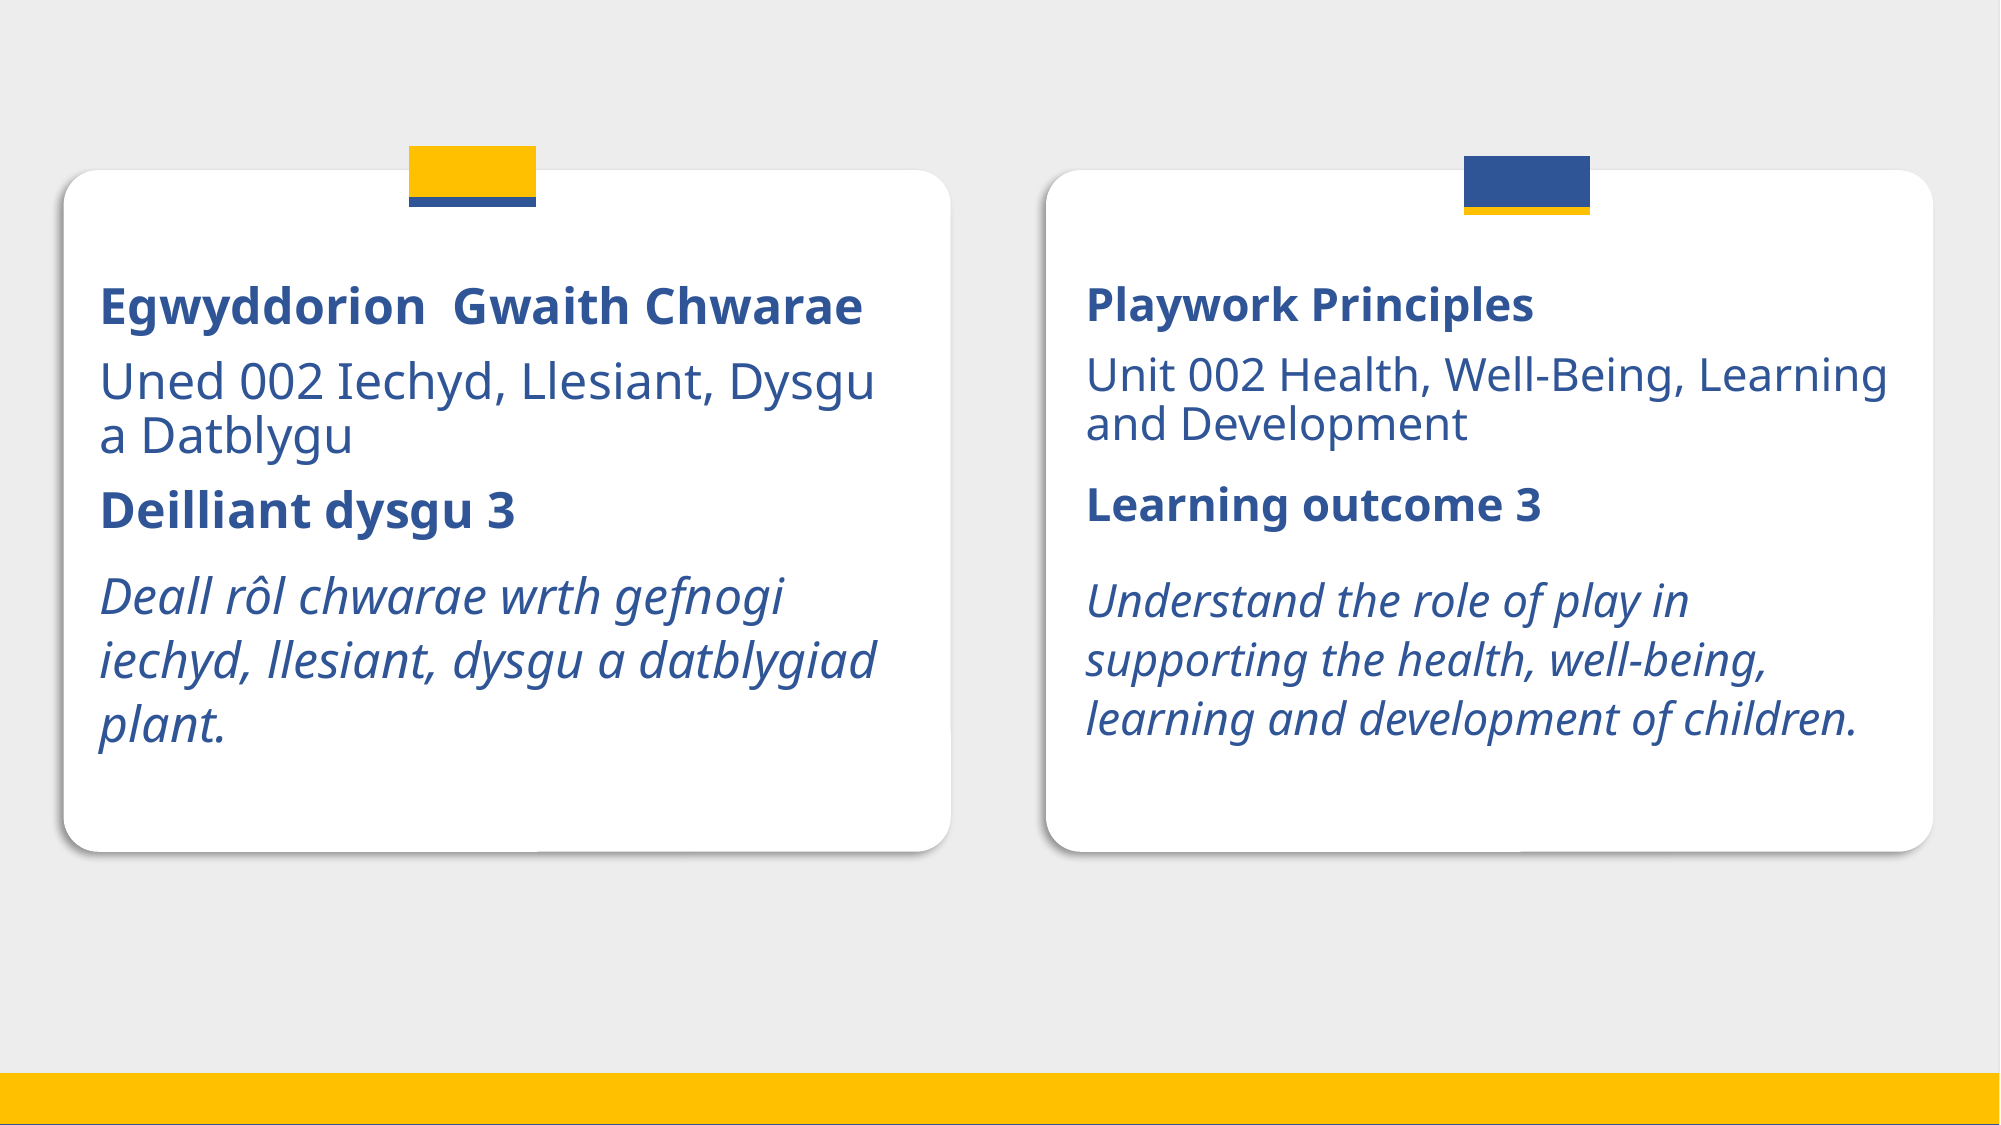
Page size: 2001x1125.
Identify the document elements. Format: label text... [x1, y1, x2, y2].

list Playwork Principles Unit 002 Health, Well-Being, Learning and Development Learning outcome 3 Understand the role of play in supporting the health, well-being, learning and development of children. [1070, 274, 1916, 832]
list Egwyddorion Gwaith Chwarae Uned 002 Iechyd, Llesiant, Dysgu a Datblygu Deilliant dysgu 3 Deall rôl chwarae wrth gefnogi iechyd, llesiant, dysgu a datblygiad plant. [84, 274, 899, 832]
